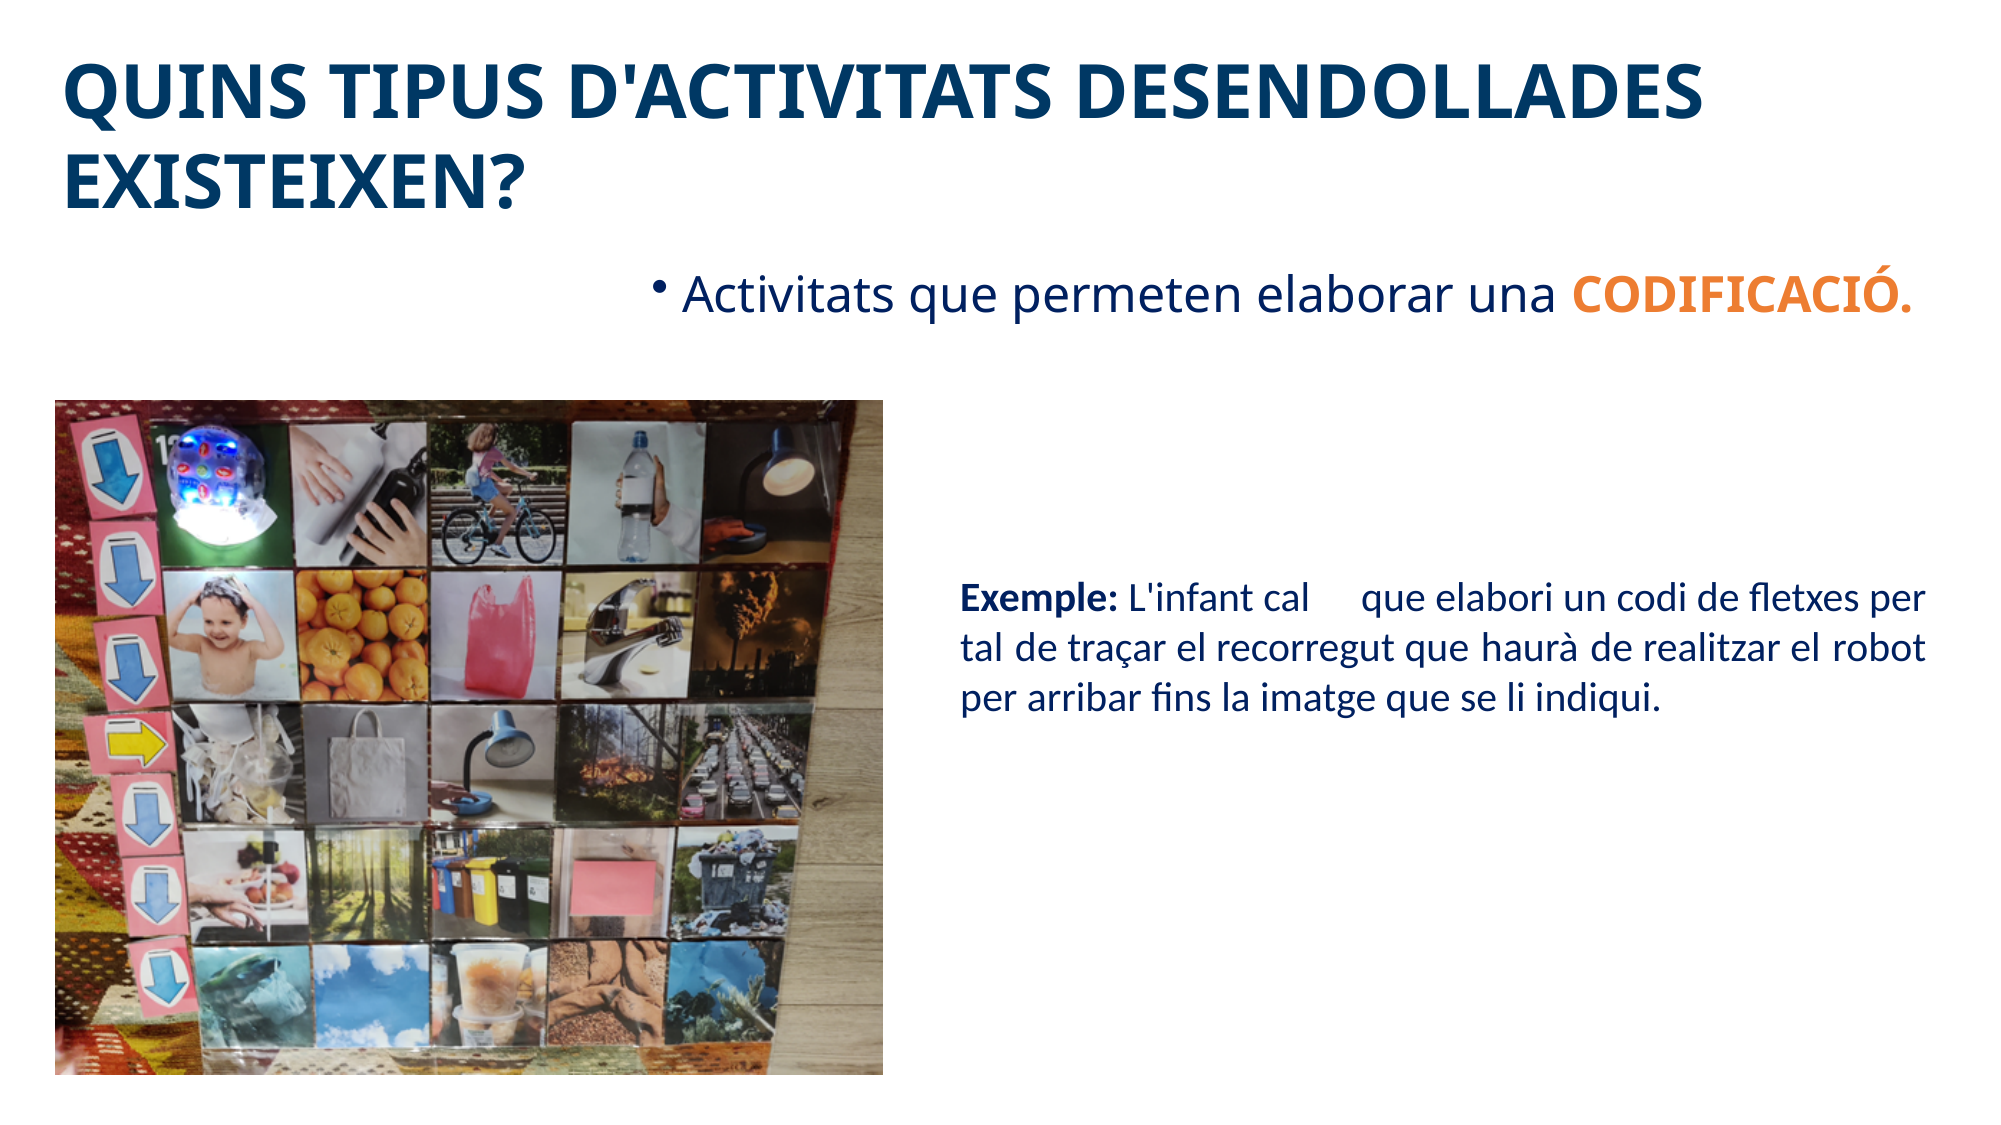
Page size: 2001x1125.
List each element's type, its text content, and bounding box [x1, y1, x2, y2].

text_box QUINS TIPUS D'ACTIVITATS DESENDOLLADES EXISTEIXEN? [46, 35, 1781, 231]
text_box Exemple: L'infant cal que elabori un codi de fletxes per tal de traçar el recorregut que haurà de realitzar el robot per arribar fins la imatge que se li indiqui. [945, 561, 1942, 727]
picture [55, 400, 883, 1075]
text_box Activitats que permeten elaborar una CODIFICACIÓ.​ [636, 254, 1955, 330]
